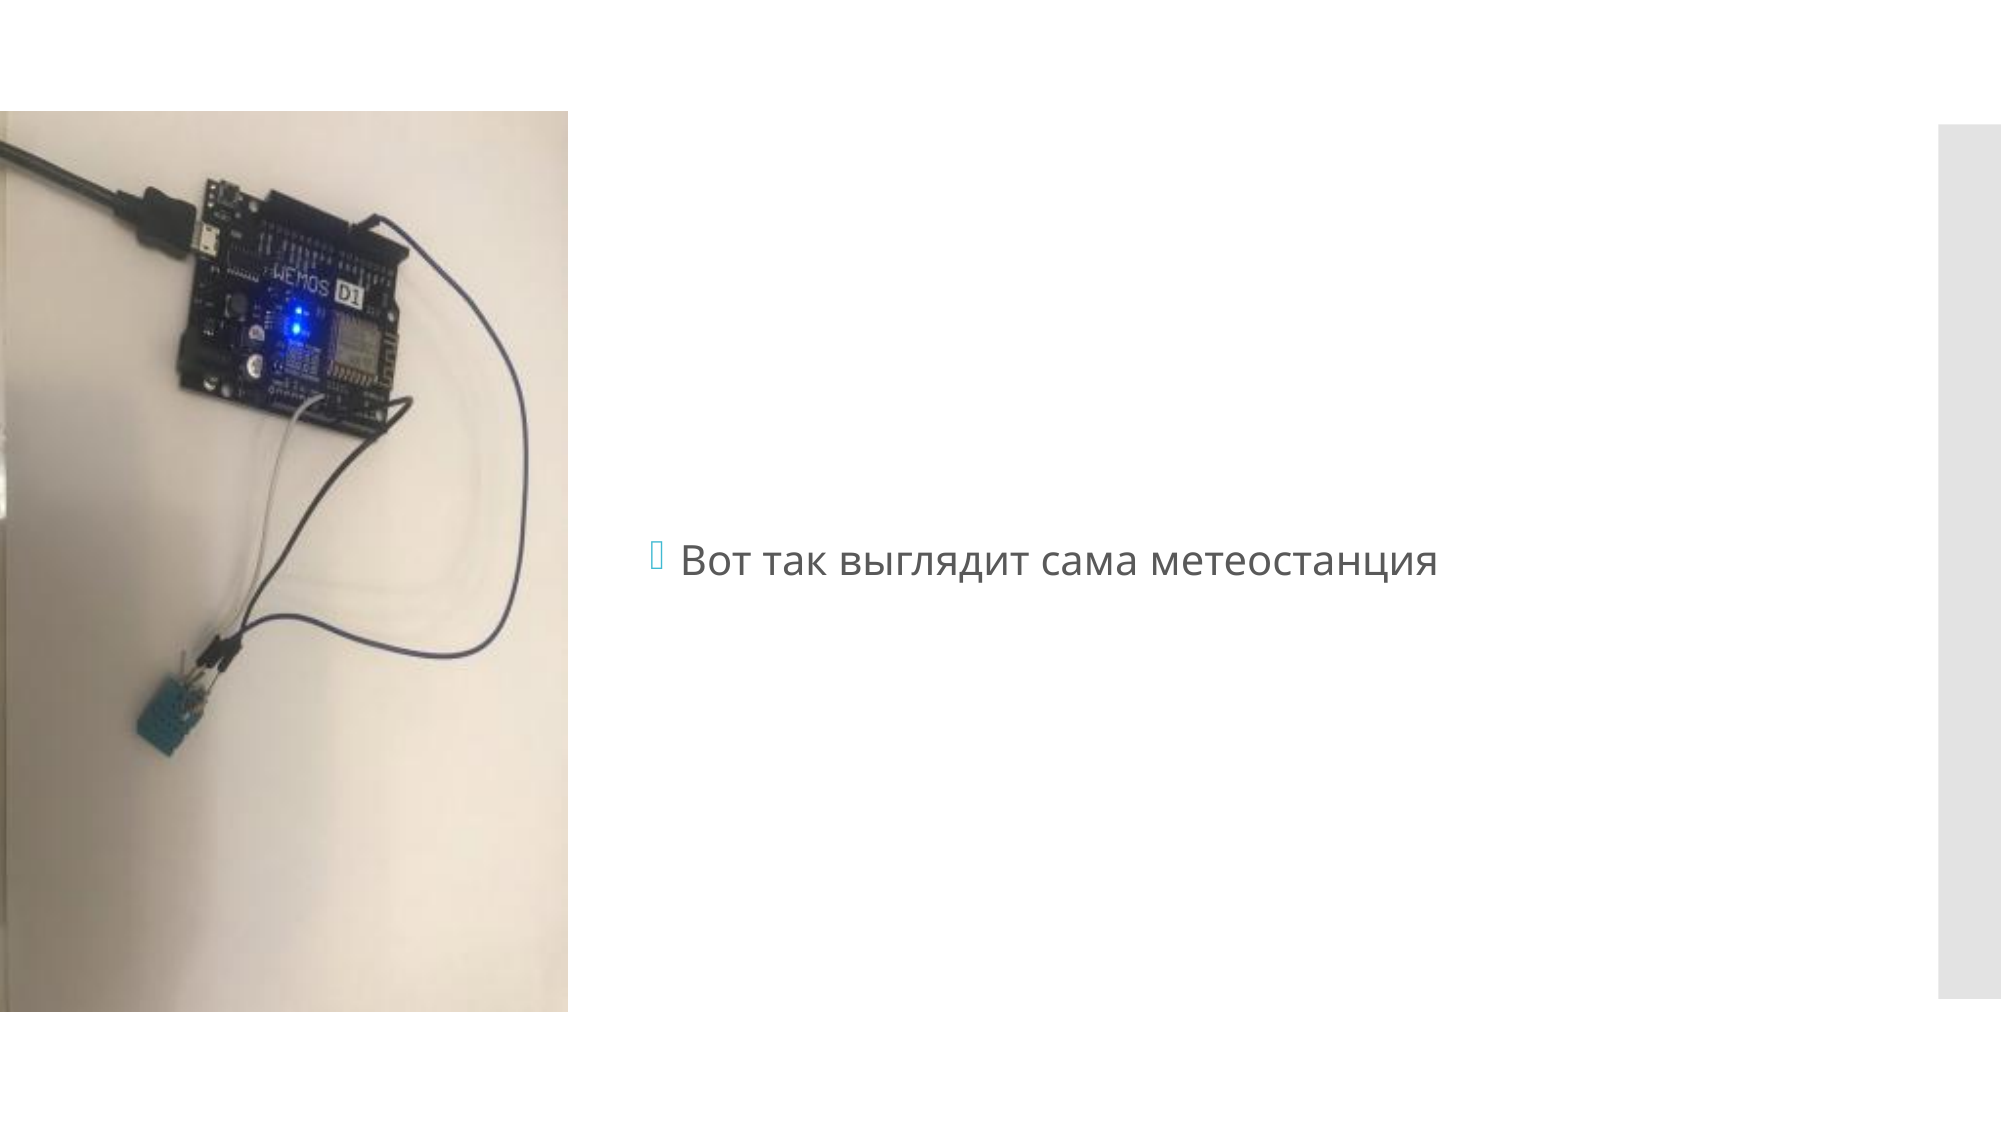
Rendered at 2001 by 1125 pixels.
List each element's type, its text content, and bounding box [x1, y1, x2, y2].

picture [0, 111, 568, 1013]
list Вот так выглядит сама метеостанция [634, 141, 1835, 982]
